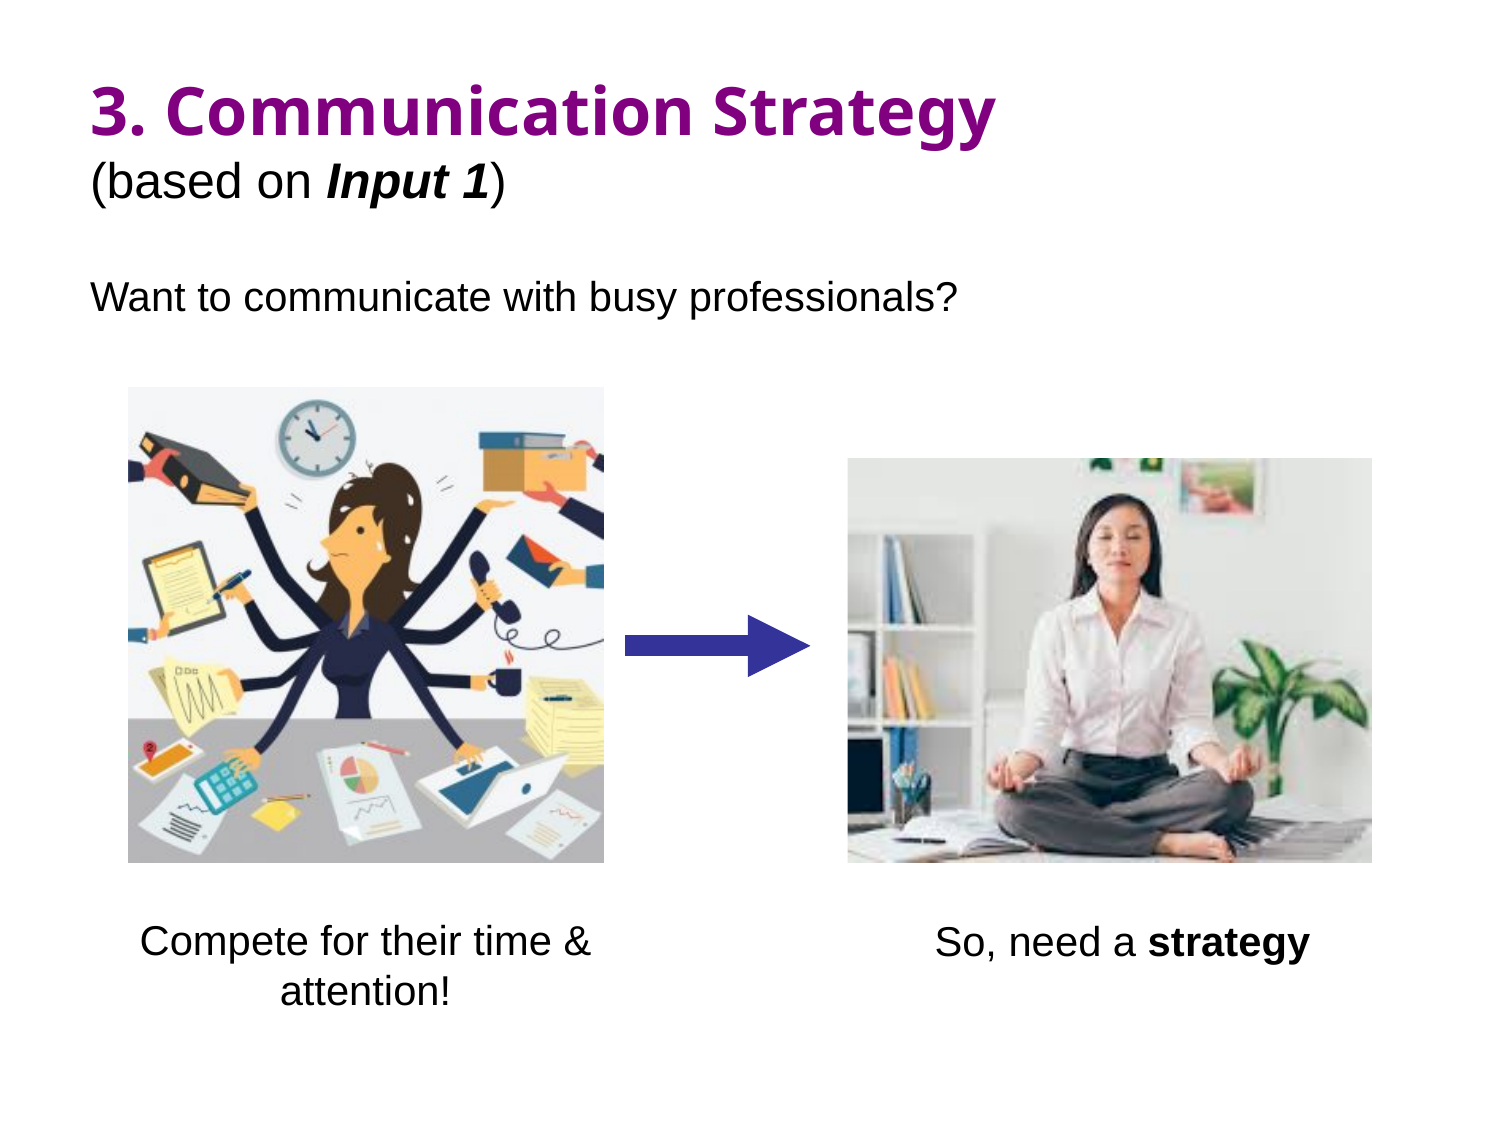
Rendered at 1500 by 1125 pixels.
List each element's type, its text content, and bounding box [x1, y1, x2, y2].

title 3. Communication Strategy (based on Input 1) [74, 44, 1426, 233]
text_box So, need a strategy [869, 906, 1376, 972]
text_box Compete for their time & attention! [106, 906, 625, 1022]
picture [127, 387, 604, 863]
picture [847, 458, 1373, 863]
list Want to communicate with busy professionals? [74, 262, 1426, 1006]
